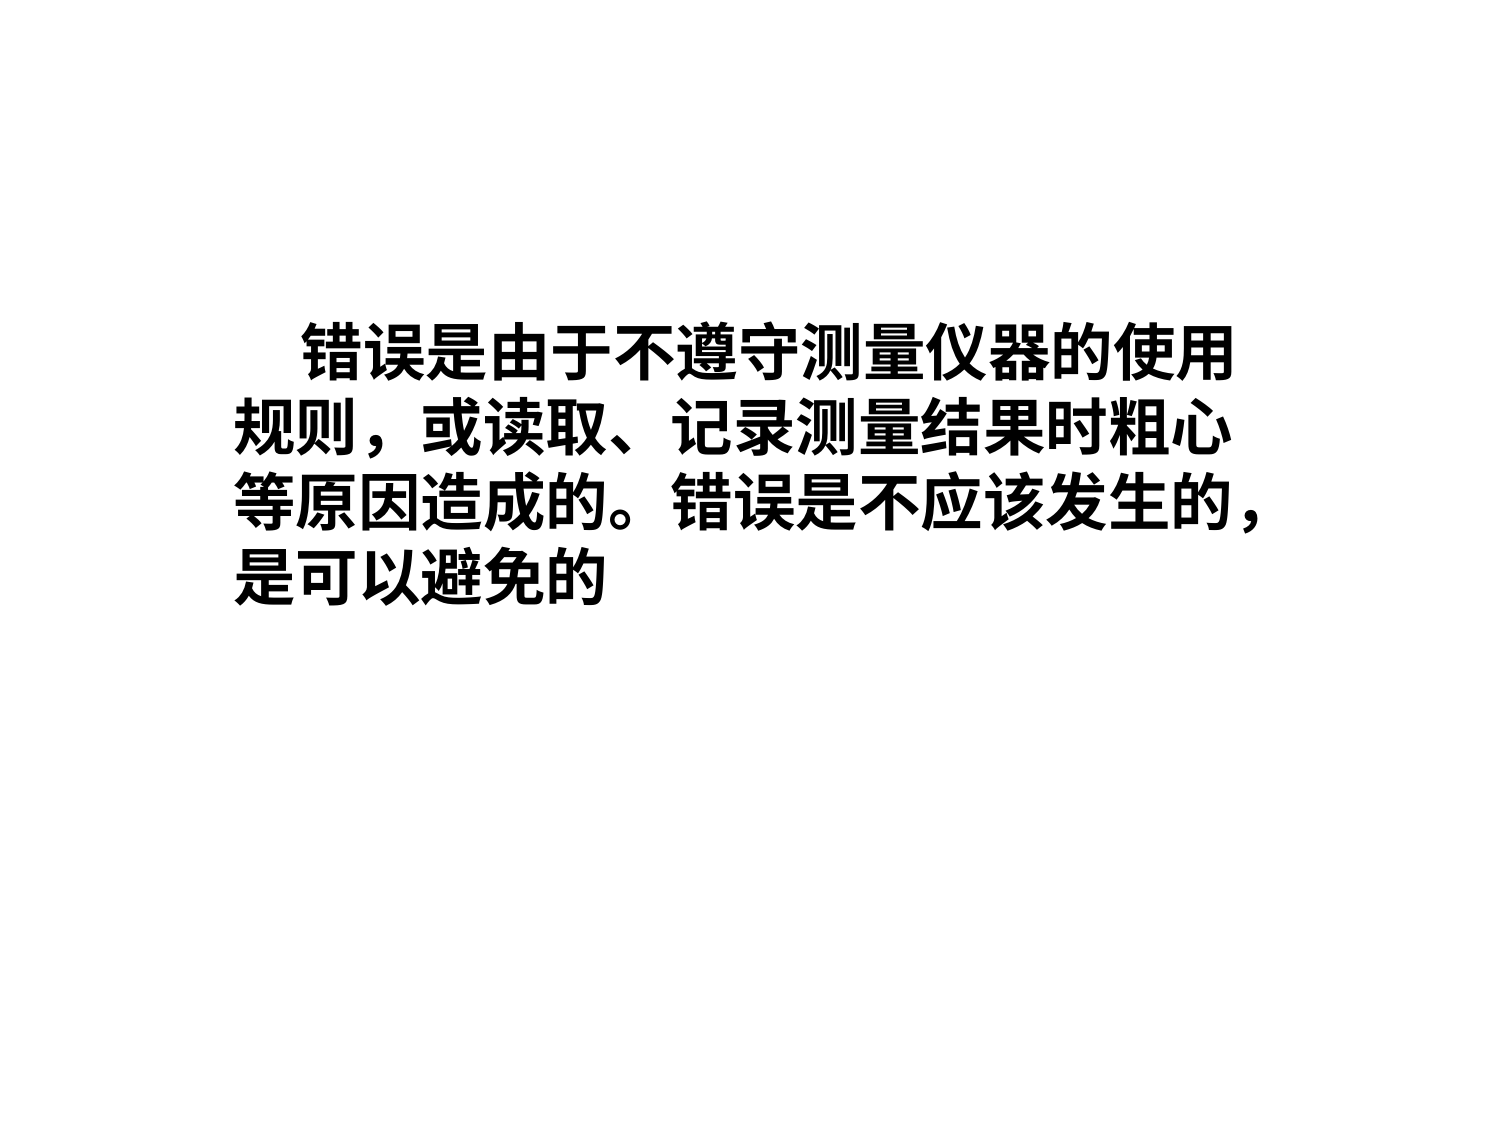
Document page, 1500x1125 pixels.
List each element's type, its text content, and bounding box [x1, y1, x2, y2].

text_box 错误是由于不遵守测量仪器的使用规则，或读取、记录测量结果时粗心等原因造成的。错误是不应该发生的，是可以避免的 [218, 305, 1273, 621]
